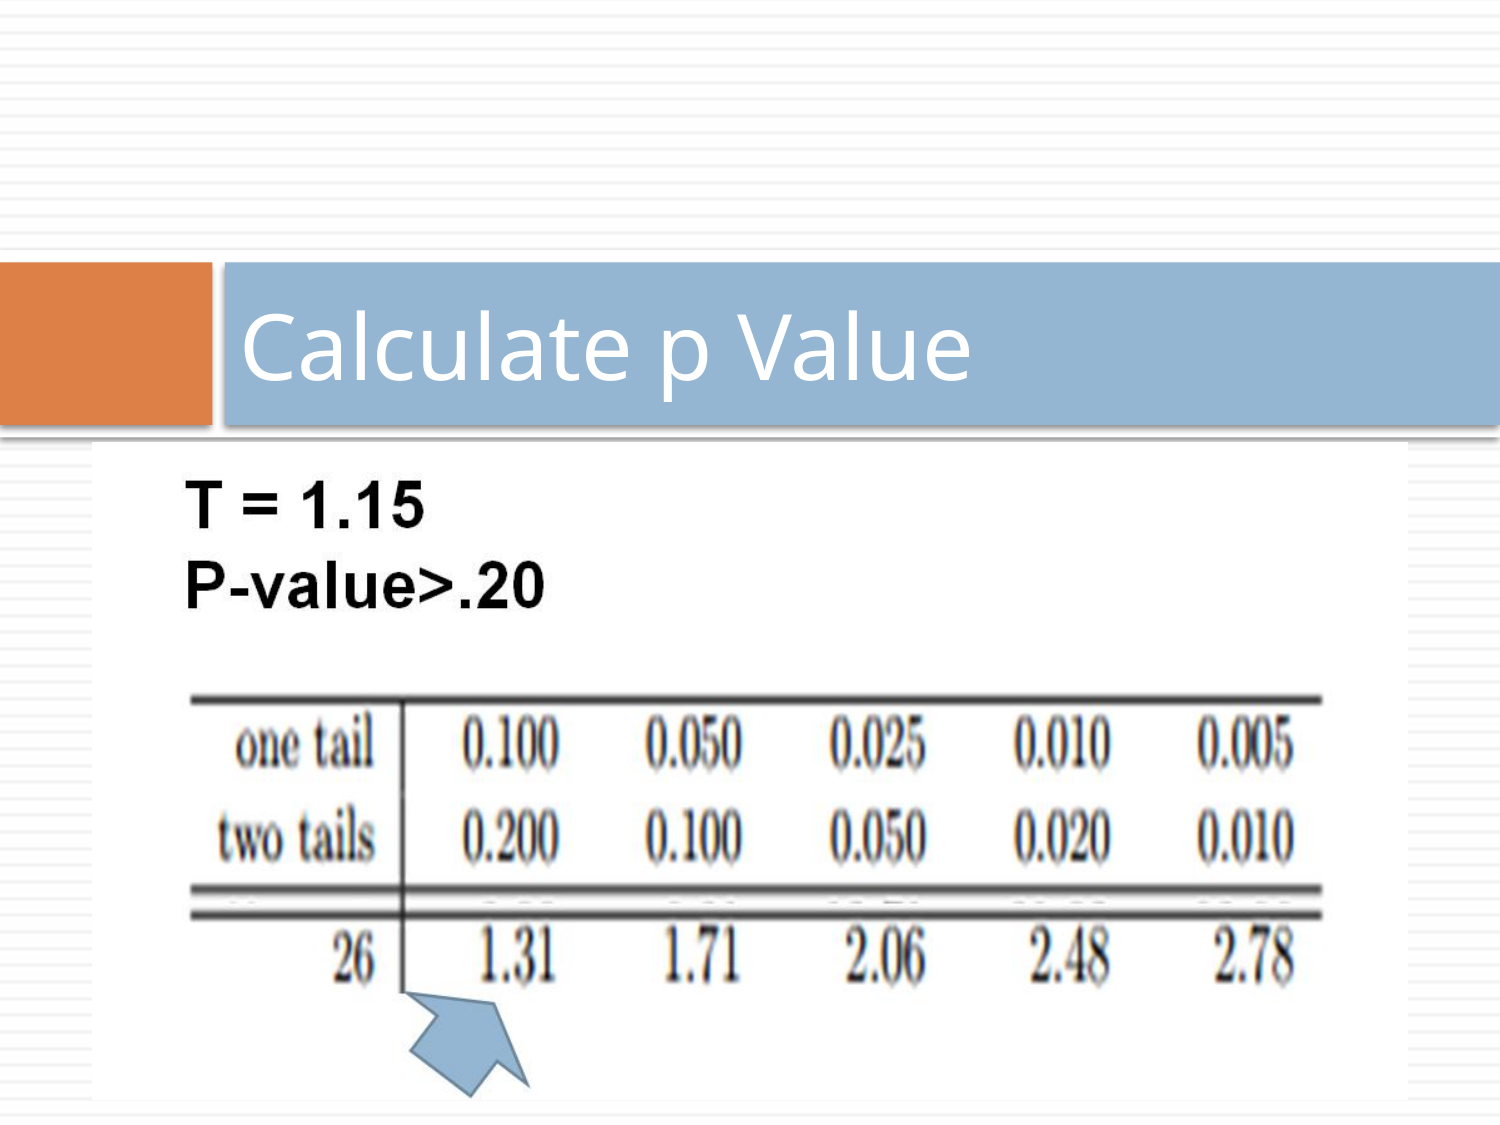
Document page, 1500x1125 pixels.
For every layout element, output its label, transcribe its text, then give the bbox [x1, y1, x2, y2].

title Calculate p Value [225, 262, 1475, 425]
picture [92, 442, 1408, 1101]
